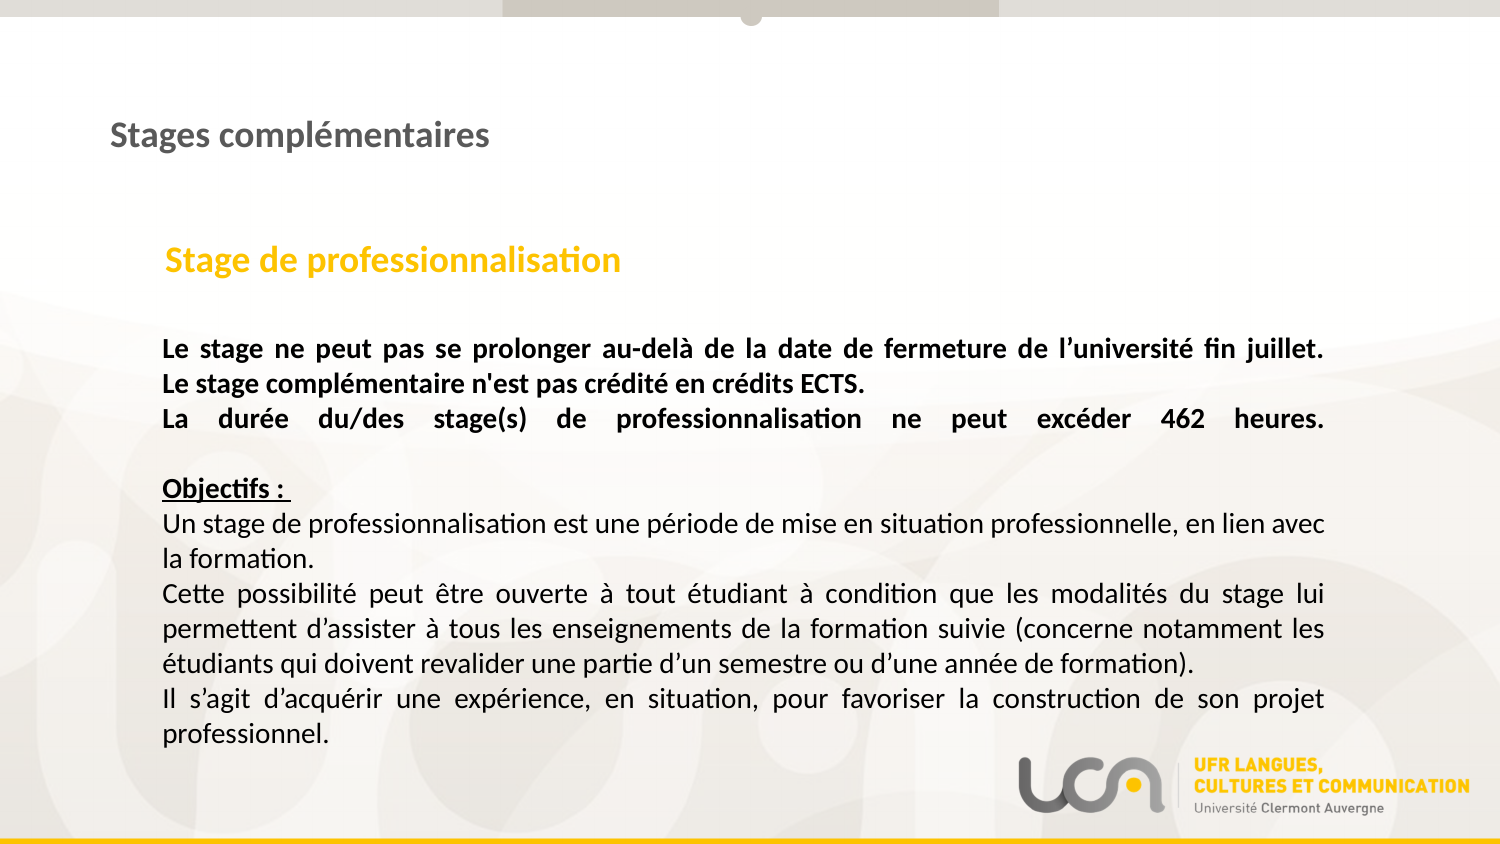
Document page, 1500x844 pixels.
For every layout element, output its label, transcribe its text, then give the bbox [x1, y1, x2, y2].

picture [0, 0, 1500, 844]
text_box Stage de professionnalisation [150, 227, 637, 288]
text_box Le stage ne peut pas se prolonger au-delà de la date de fermeture de l’université fin juillet. Le stage complémentaire n'est pas crédité en crédits ECTS. La durée du/des stage(s) de professionnalisation ne peut excéder 462 heures. Objectifs : Un stage de professionnalisation est une période de mise en situation professionnelle, en lien avec la formation. Cette possibilité peut être ouverte à tout étudiant à condition que les modalités du stage lui permettent d’assister à tous les enseignements de la formation suivie (concerne notamment les étudiants qui doivent revalider une partie d’un semestre ou d’une année de formation). Il s’agit d’acquérir une expérience, en situation, pour favoriser la construction de son projet professionnel. [147, 322, 1341, 792]
text_box Stages complémentaires [95, 102, 514, 163]
